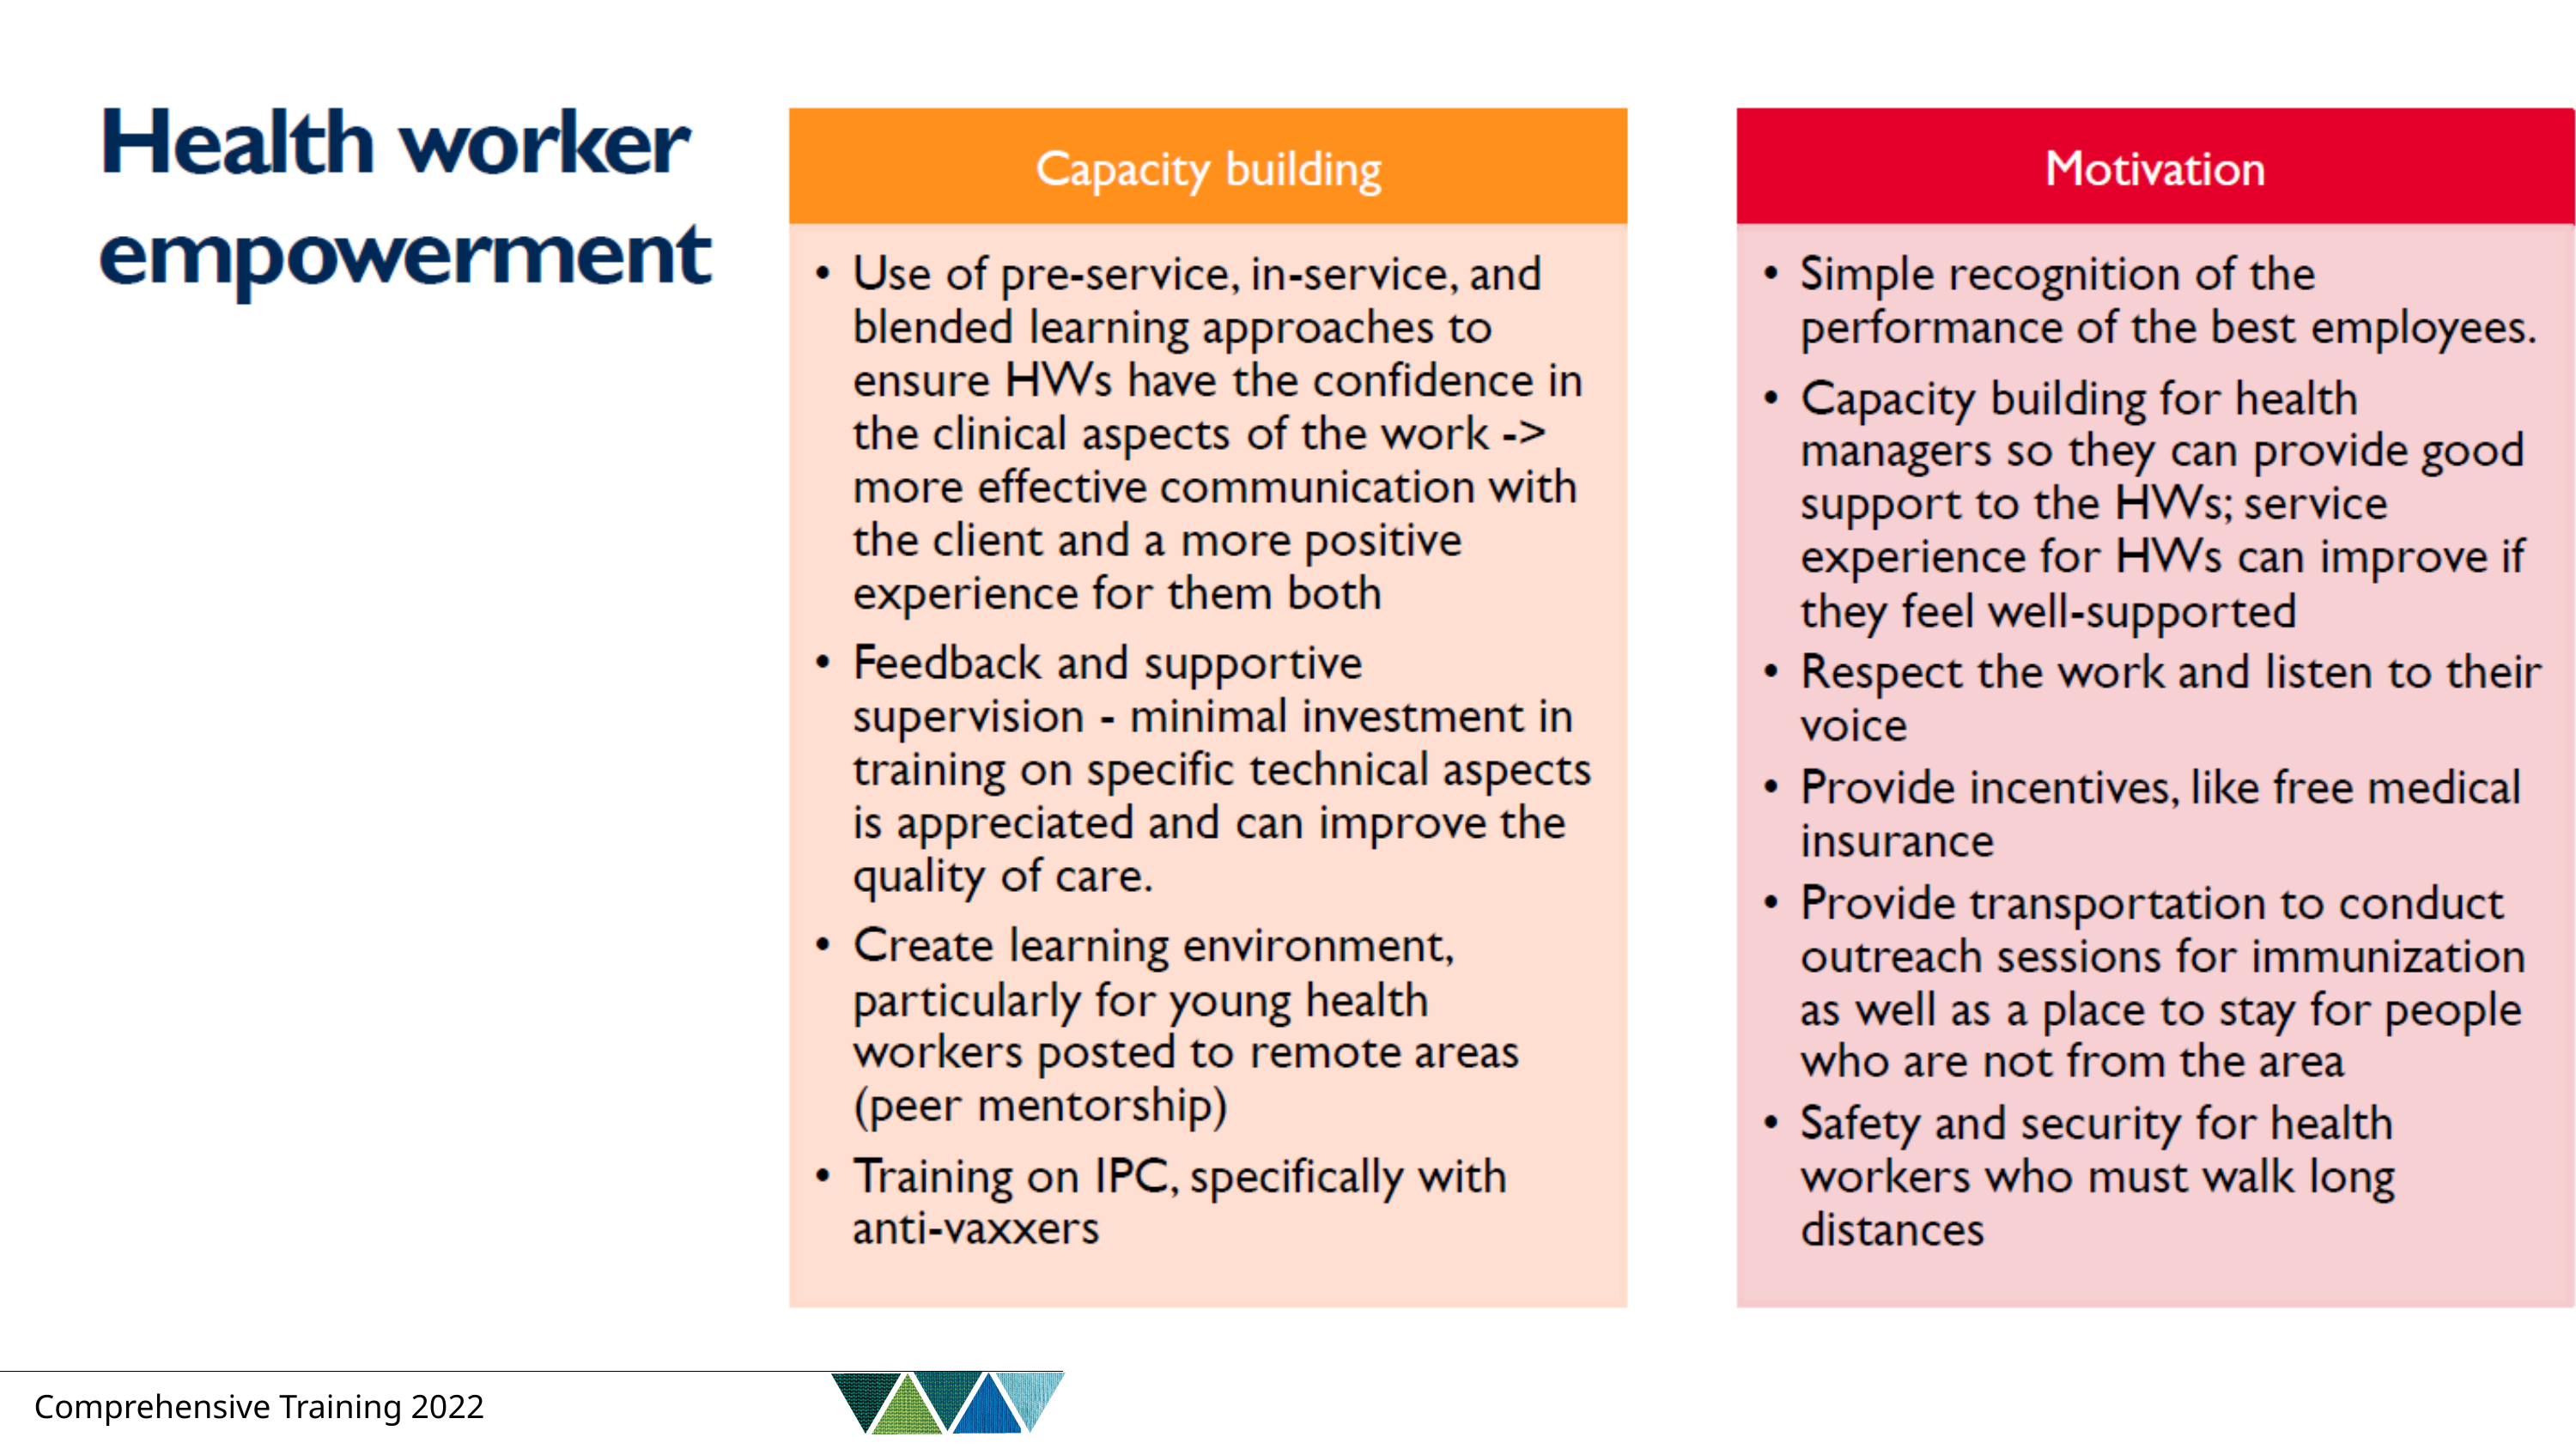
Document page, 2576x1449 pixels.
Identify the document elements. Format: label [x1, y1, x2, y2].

picture [919, 1378, 929, 1386]
picture [944, 1407, 951, 1413]
picture [960, 1397, 966, 1403]
picture [872, 1373, 943, 1434]
picture [913, 1372, 920, 1381]
picture [78, 76, 2576, 1347]
picture [930, 1400, 936, 1407]
picture [949, 1397, 956, 1402]
picture [927, 1396, 936, 1399]
picture [971, 1374, 981, 1382]
picture [954, 1389, 973, 1396]
picture [831, 1373, 902, 1434]
picture [995, 1373, 1066, 1434]
picture [953, 1410, 960, 1415]
picture [952, 1372, 1021, 1434]
picture [937, 1411, 945, 1421]
picture [943, 1386, 952, 1391]
picture [944, 1379, 971, 1384]
